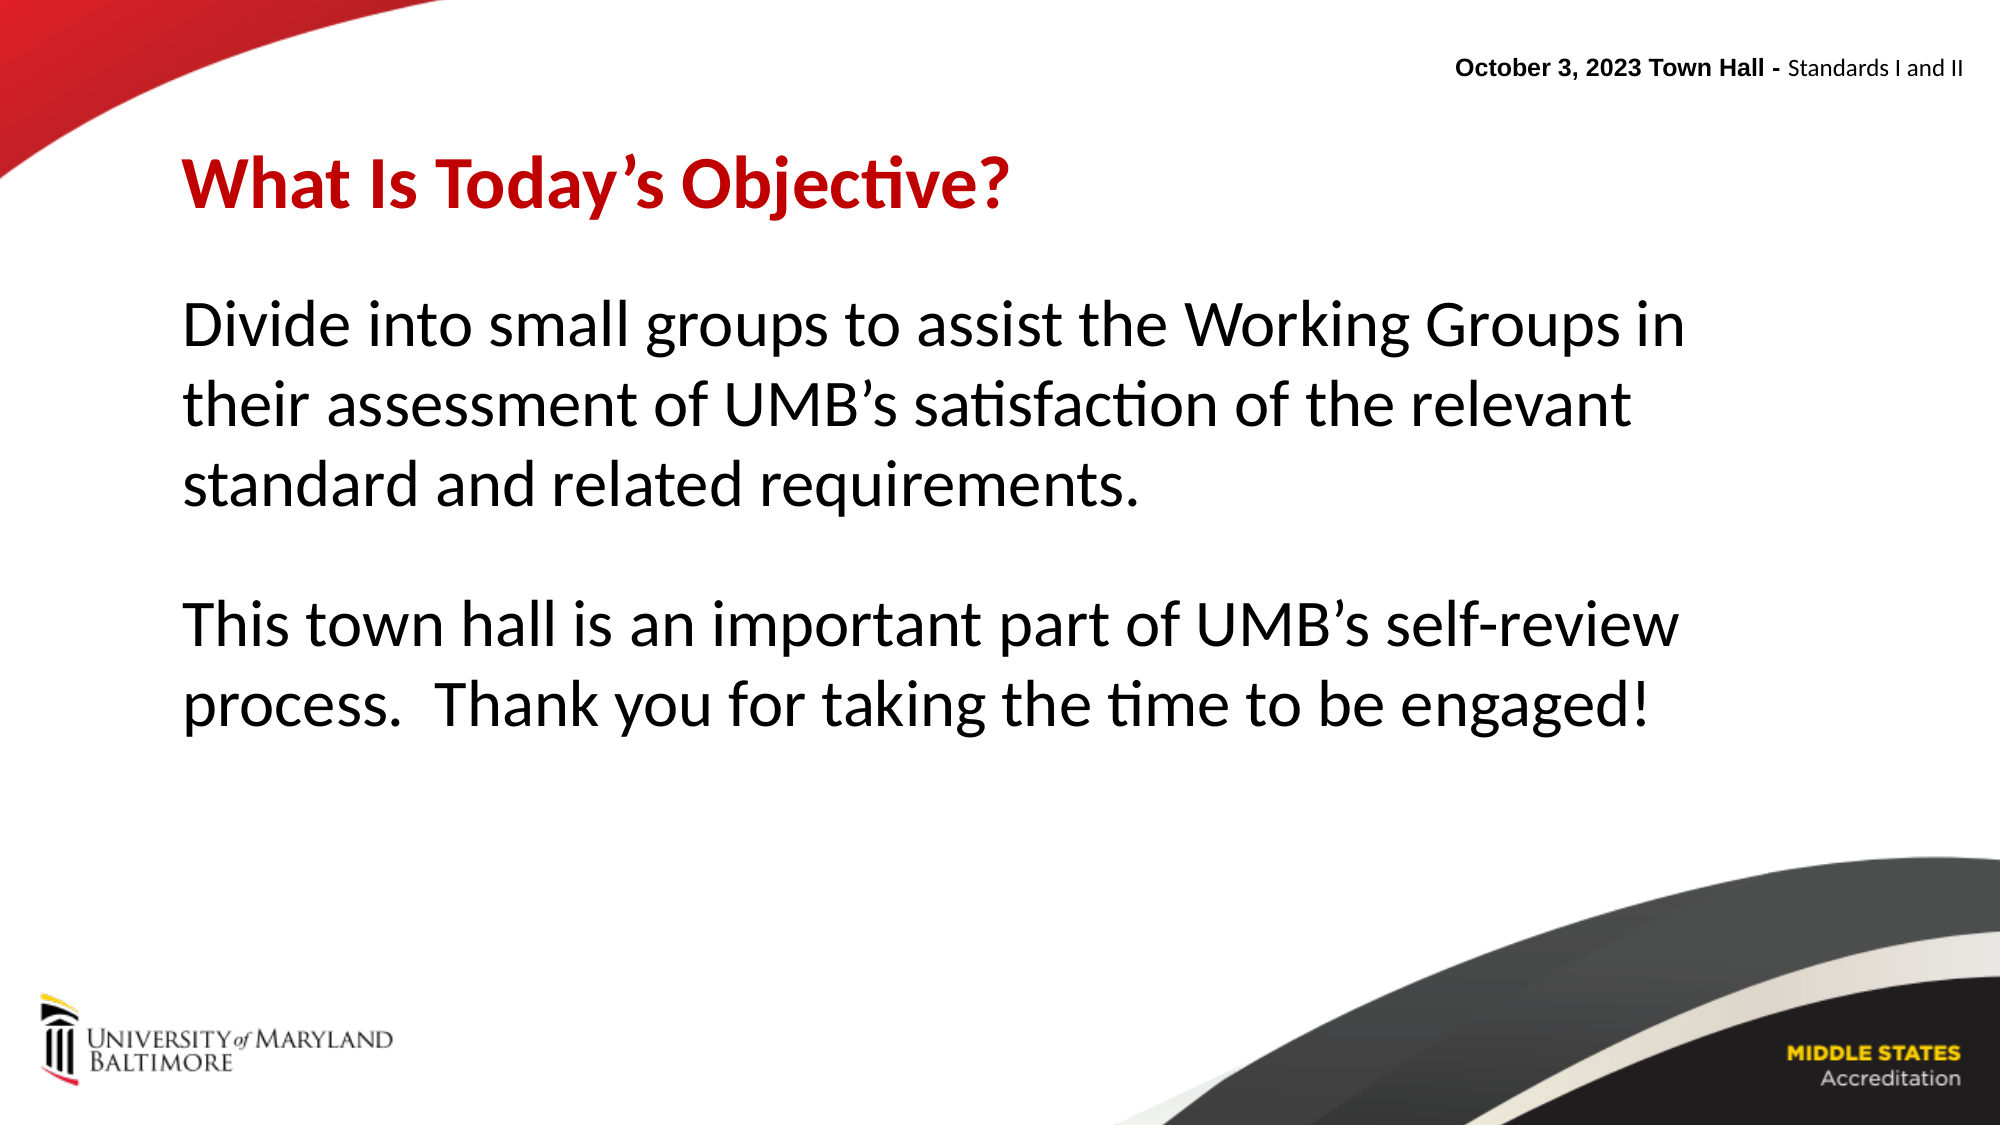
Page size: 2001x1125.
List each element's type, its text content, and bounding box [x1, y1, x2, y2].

text_box What Is Today’s Objective? [166, 136, 1750, 272]
text_box October 3, 2023 Town Hall - Standards I and II [1271, 44, 1979, 89]
text_box Divide into small groups to assist the Working Groups in their assessment of UMB’s satisfaction of the relevant standard and related requirements. This town hall is an important part of UMB’s self-review process. Thank you for taking the time to be engaged! [166, 272, 1779, 840]
